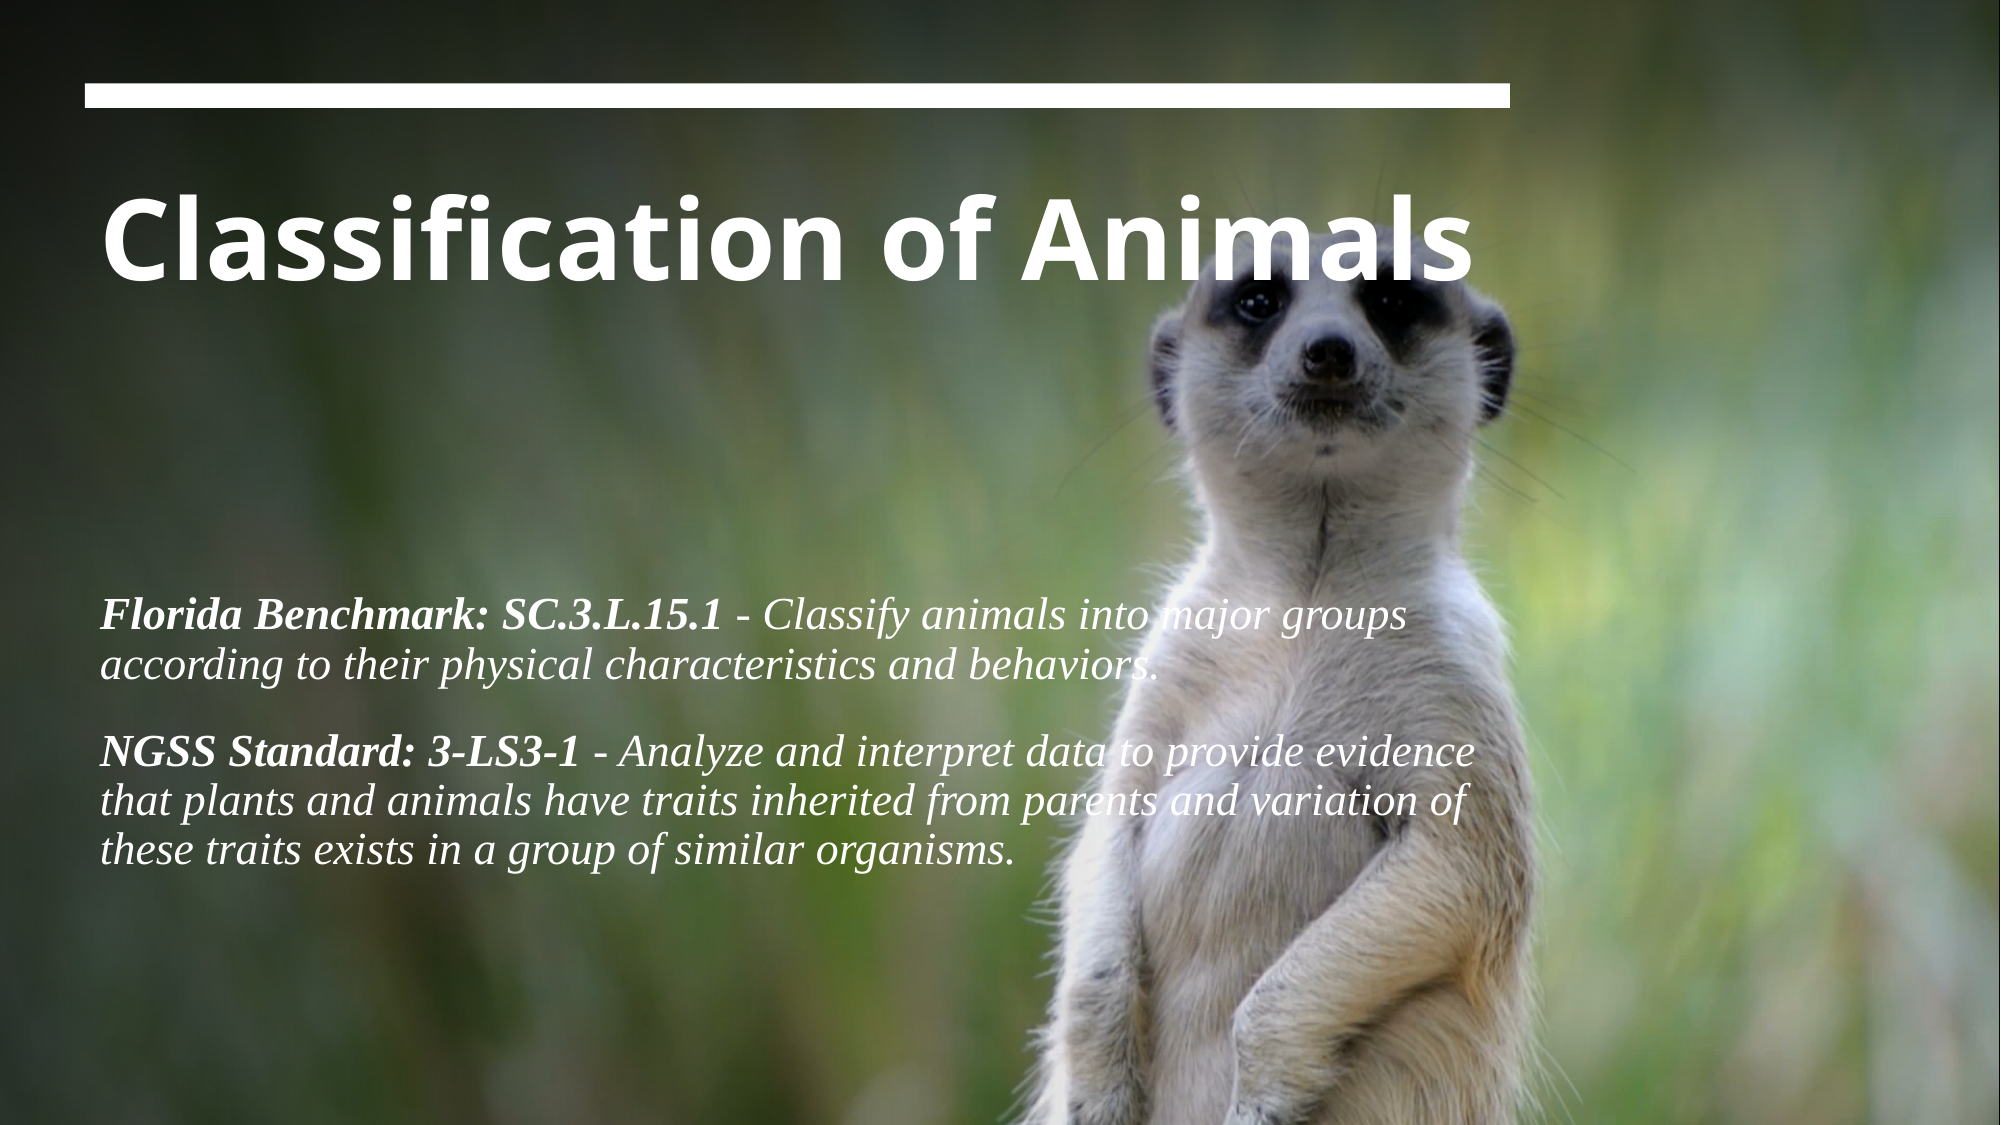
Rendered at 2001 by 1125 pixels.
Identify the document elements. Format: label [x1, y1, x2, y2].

text_box [0, 0, 2000, 1125]
